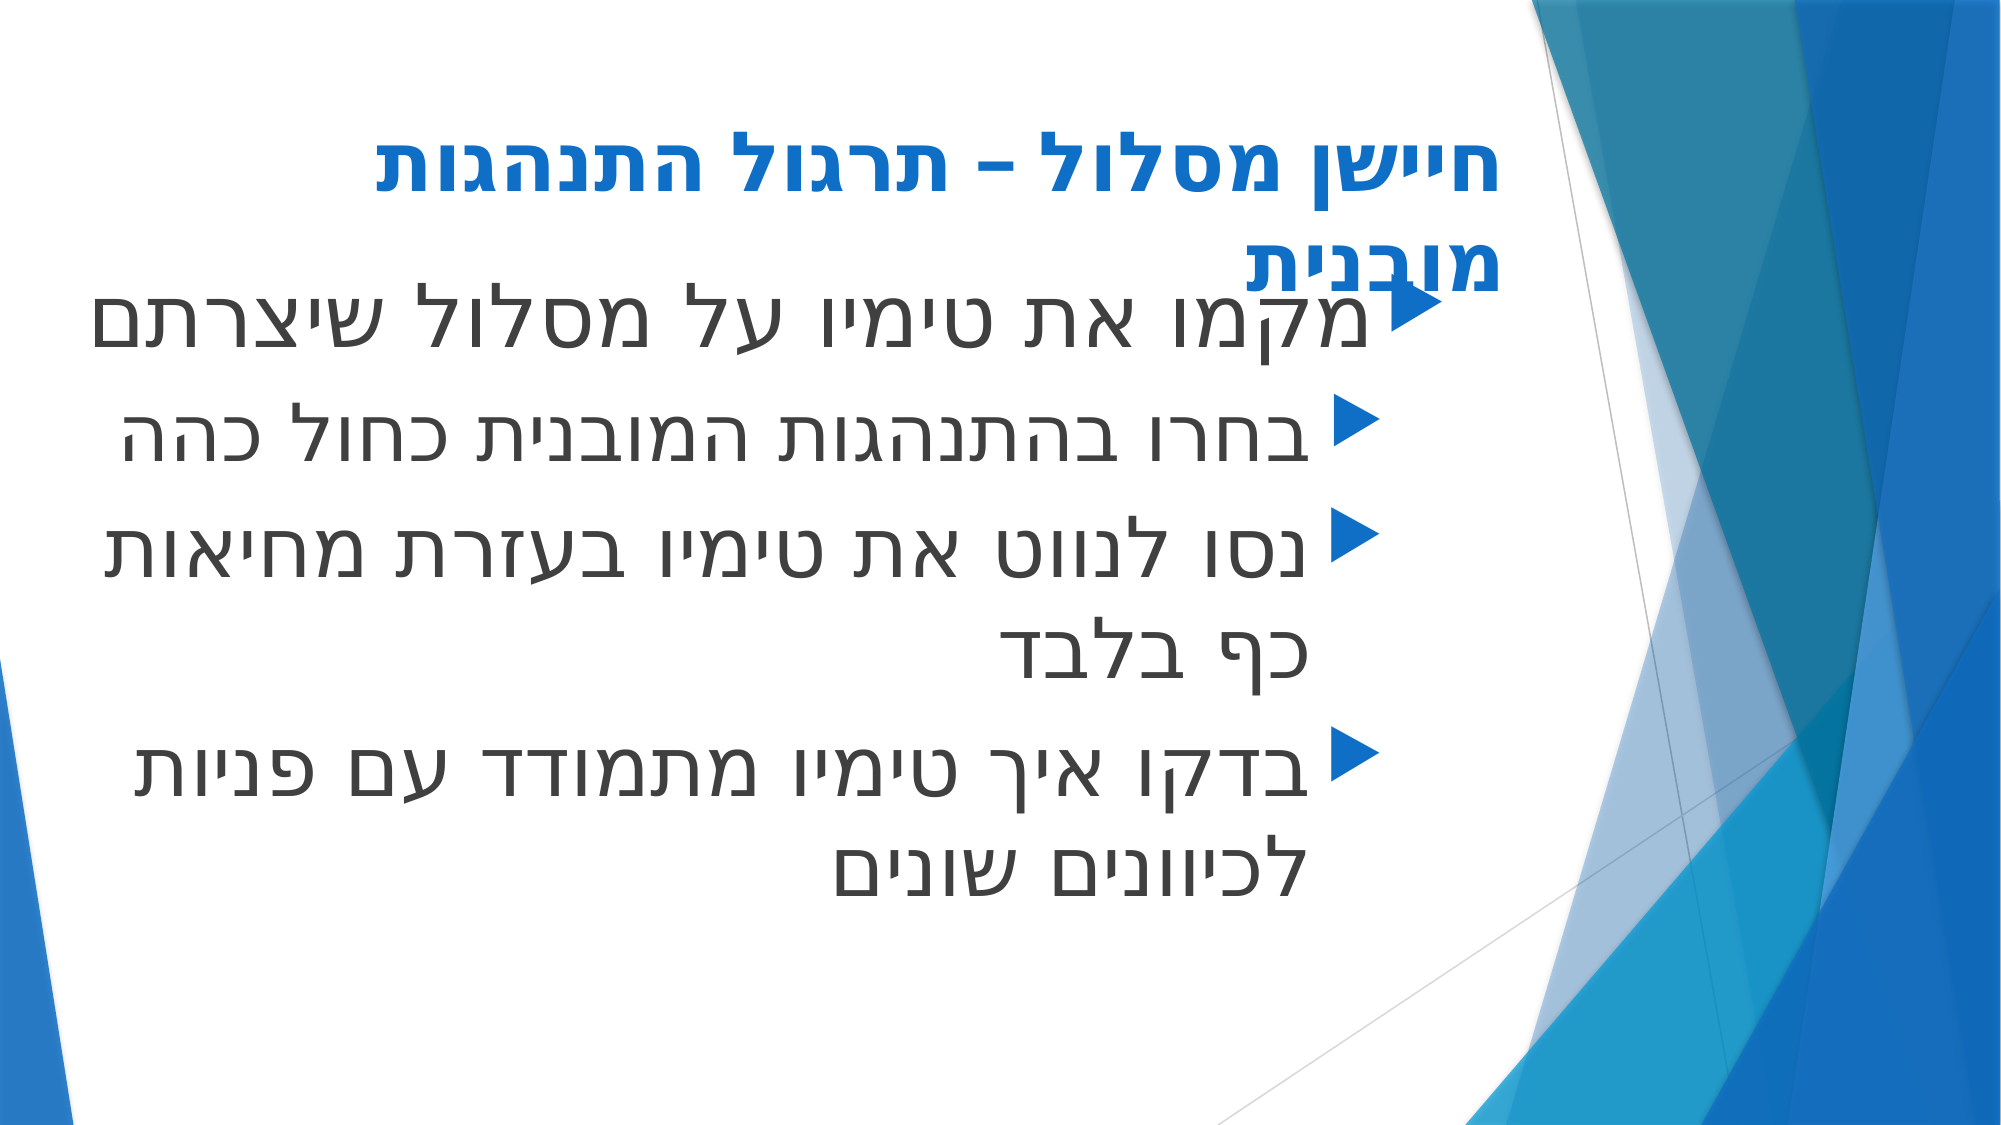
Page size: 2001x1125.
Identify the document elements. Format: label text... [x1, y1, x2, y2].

title חיישן מסלול – תרגול התנהגות מובנית [111, 99, 1522, 251]
list מקמו את טימיו על מסלול שיצרתם בחרו בהתנהגות המובנית כחול כהה נסו לנווט את טימיו בעזרת מחיאות כף בלבד בדקו איך טימיו מתמודד עם פניות לכיוונים שונים [60, 251, 1526, 1098]
